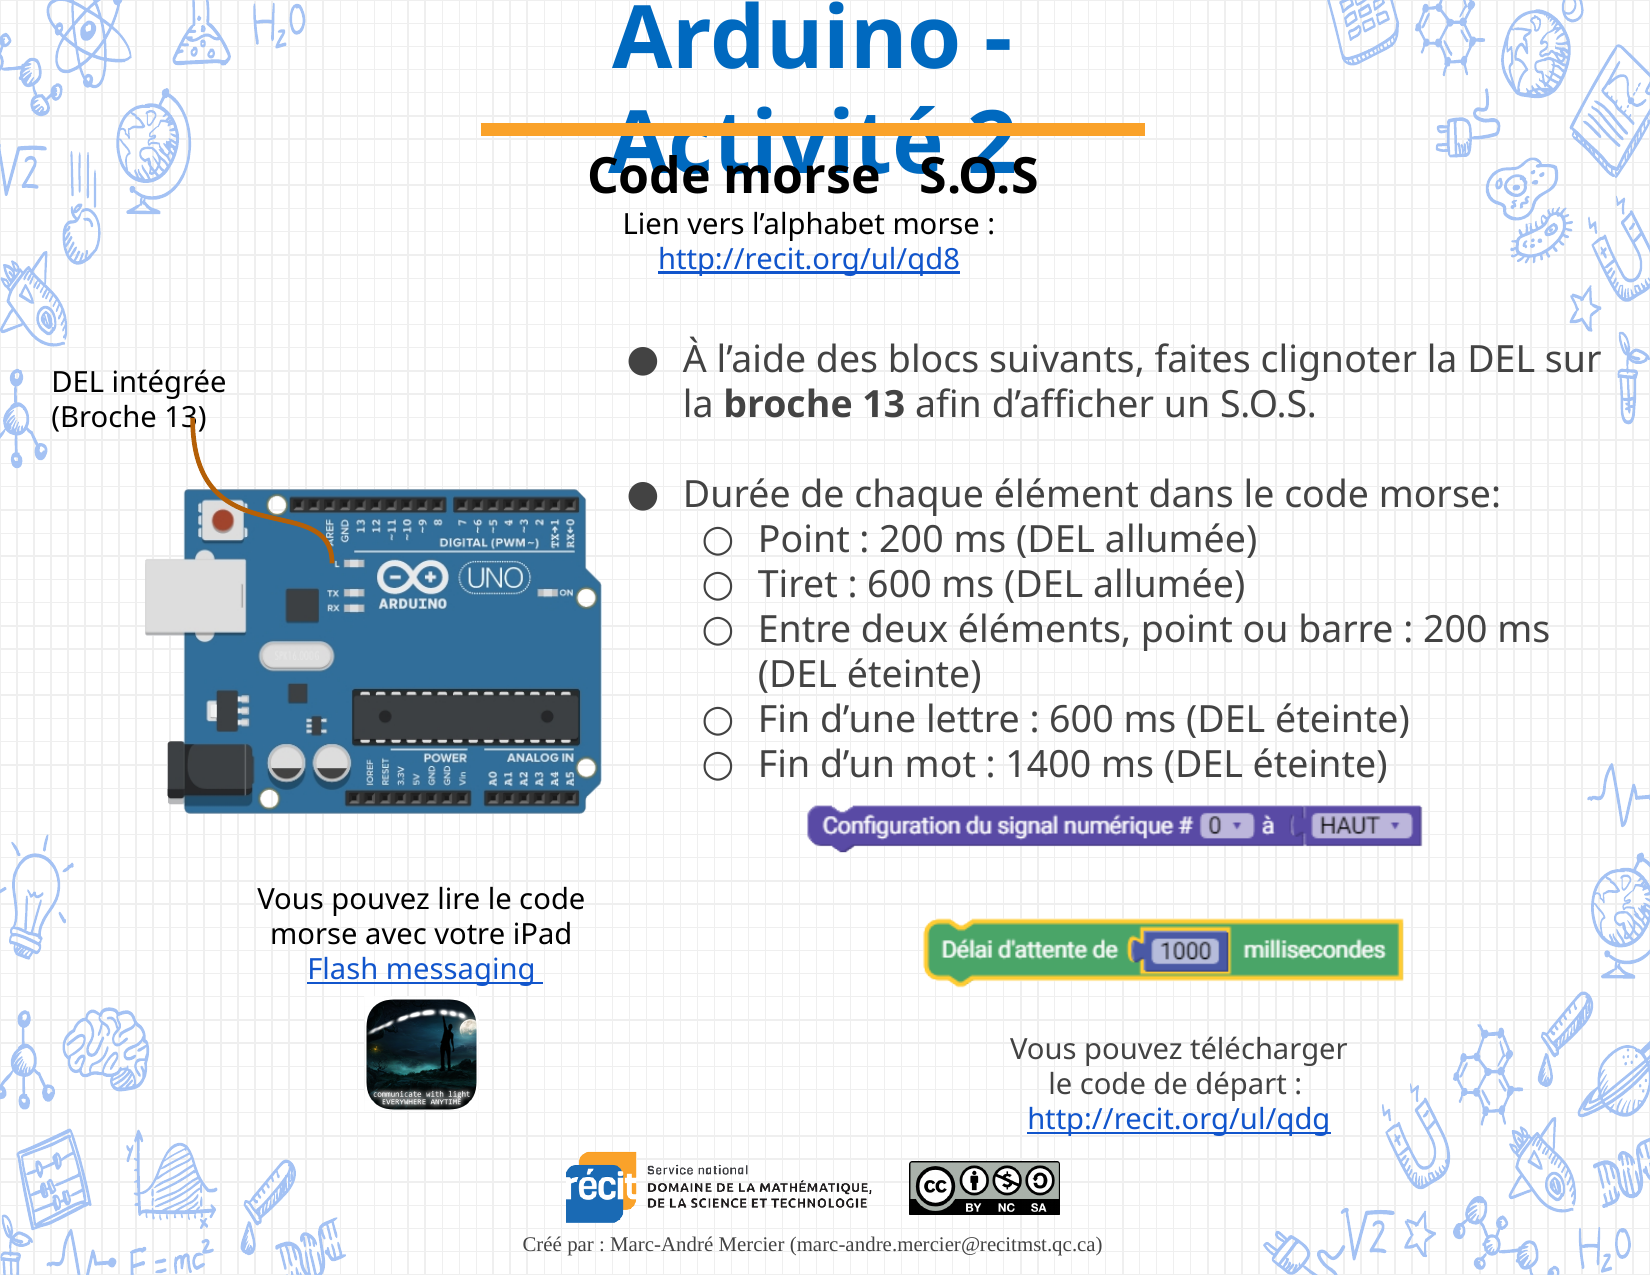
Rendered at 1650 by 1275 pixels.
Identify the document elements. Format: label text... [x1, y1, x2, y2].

text_box Lien vers l’alphabet morse : http://recit.org/ul/qd8 [496, 189, 1130, 260]
text_box Vous pouvez lire le code morse avec votre iPad Flash messaging [238, 865, 605, 1000]
title Code morse S.O.S [331, 138, 1295, 208]
text_box DEL intégrée (Broche 13) [36, 348, 349, 418]
picture [142, 486, 605, 818]
picture [798, 792, 1443, 994]
picture [364, 996, 479, 1112]
text_box À l’aide des blocs suivants, faites clignoter la DEL sur la broche 13 afin d’afficher un S.O.S. Durée de chaque élément dans le code morse: Point : 200 ms (DEL allumée) Tiret : 600 ms (DEL allumée) Entre deux éléments, point ou barre : 200 ms (DEL éteinte) Fin d’une lettre : 600 ms (DEL éteinte) Fin d’un mot : 1400 ms (DEL éteinte) [592, 319, 1623, 745]
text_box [189, 420, 336, 561]
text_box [386, 1143, 1239, 1268]
title Arduino - Activité 2 [475, 41, 1151, 130]
text_box Vous pouvez télécharger le code de départ : http://recit.org/ul/qdg [988, 1015, 1370, 1093]
